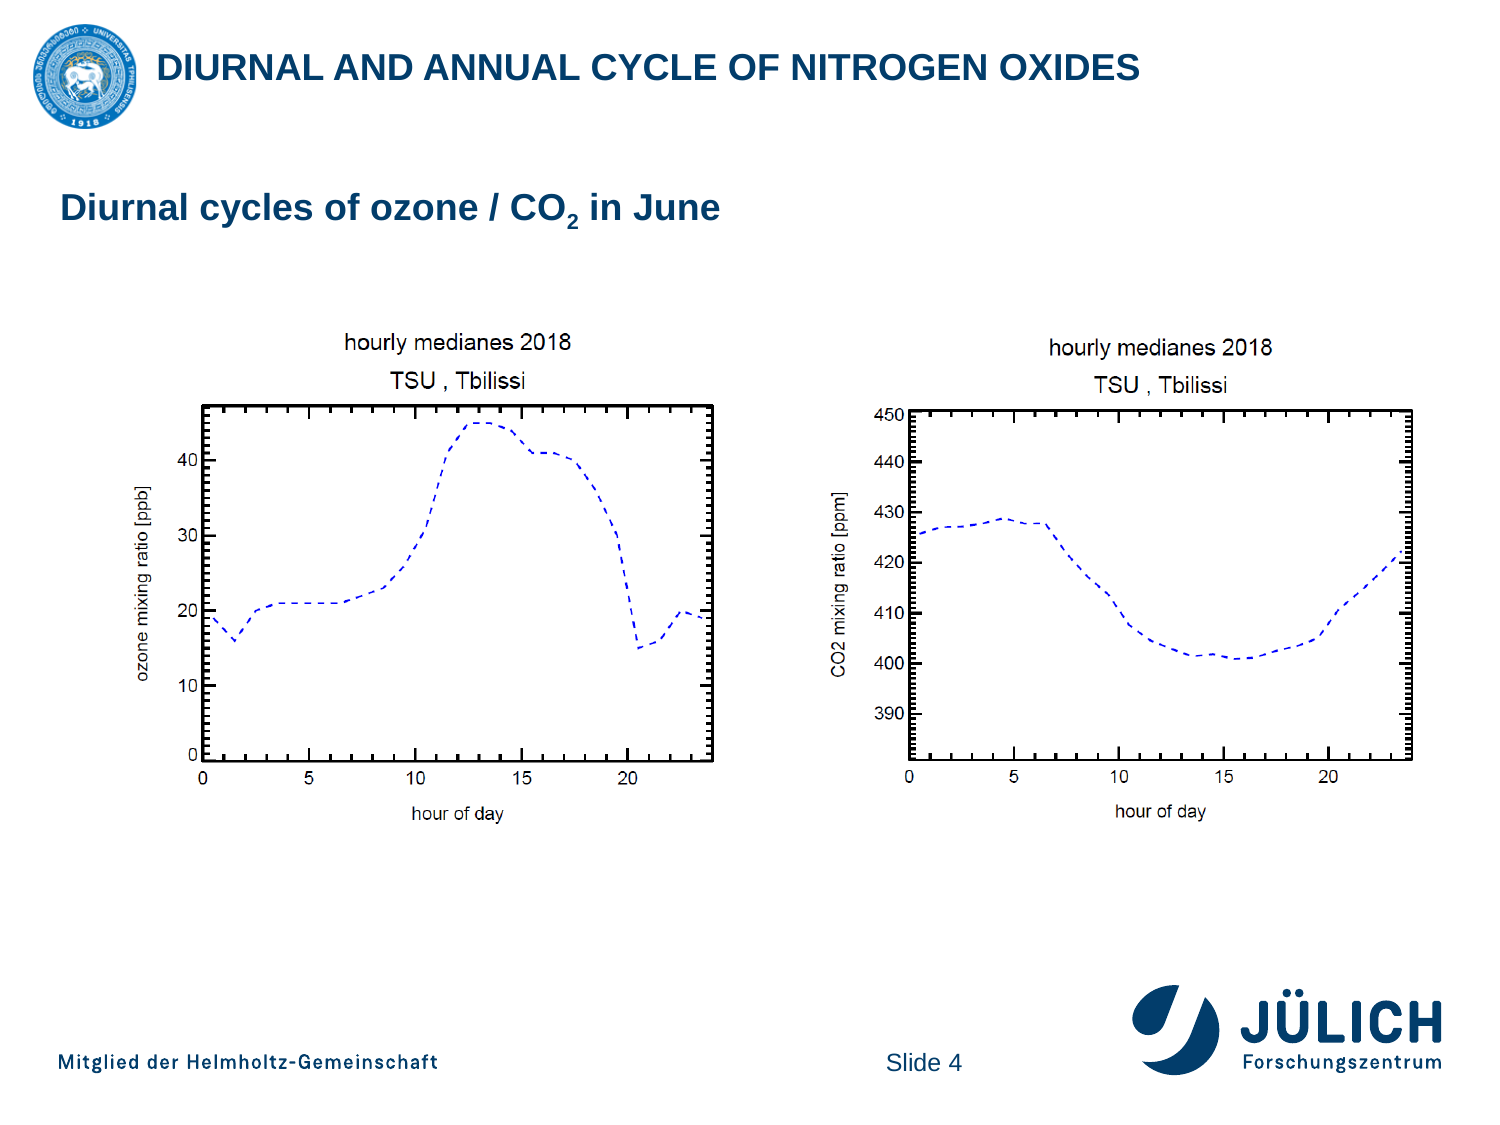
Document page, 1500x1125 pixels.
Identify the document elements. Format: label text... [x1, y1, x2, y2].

picture [797, 328, 1459, 828]
title Diurnal and annual cycle of Nitrogen Oxides [156, 36, 1500, 221]
slide_number Slide 4 [885, 1046, 1051, 1084]
picture [89, 306, 754, 850]
list Diurnal cycles of ozone / CO2 in June [60, 175, 1443, 260]
picture [29, 23, 157, 129]
